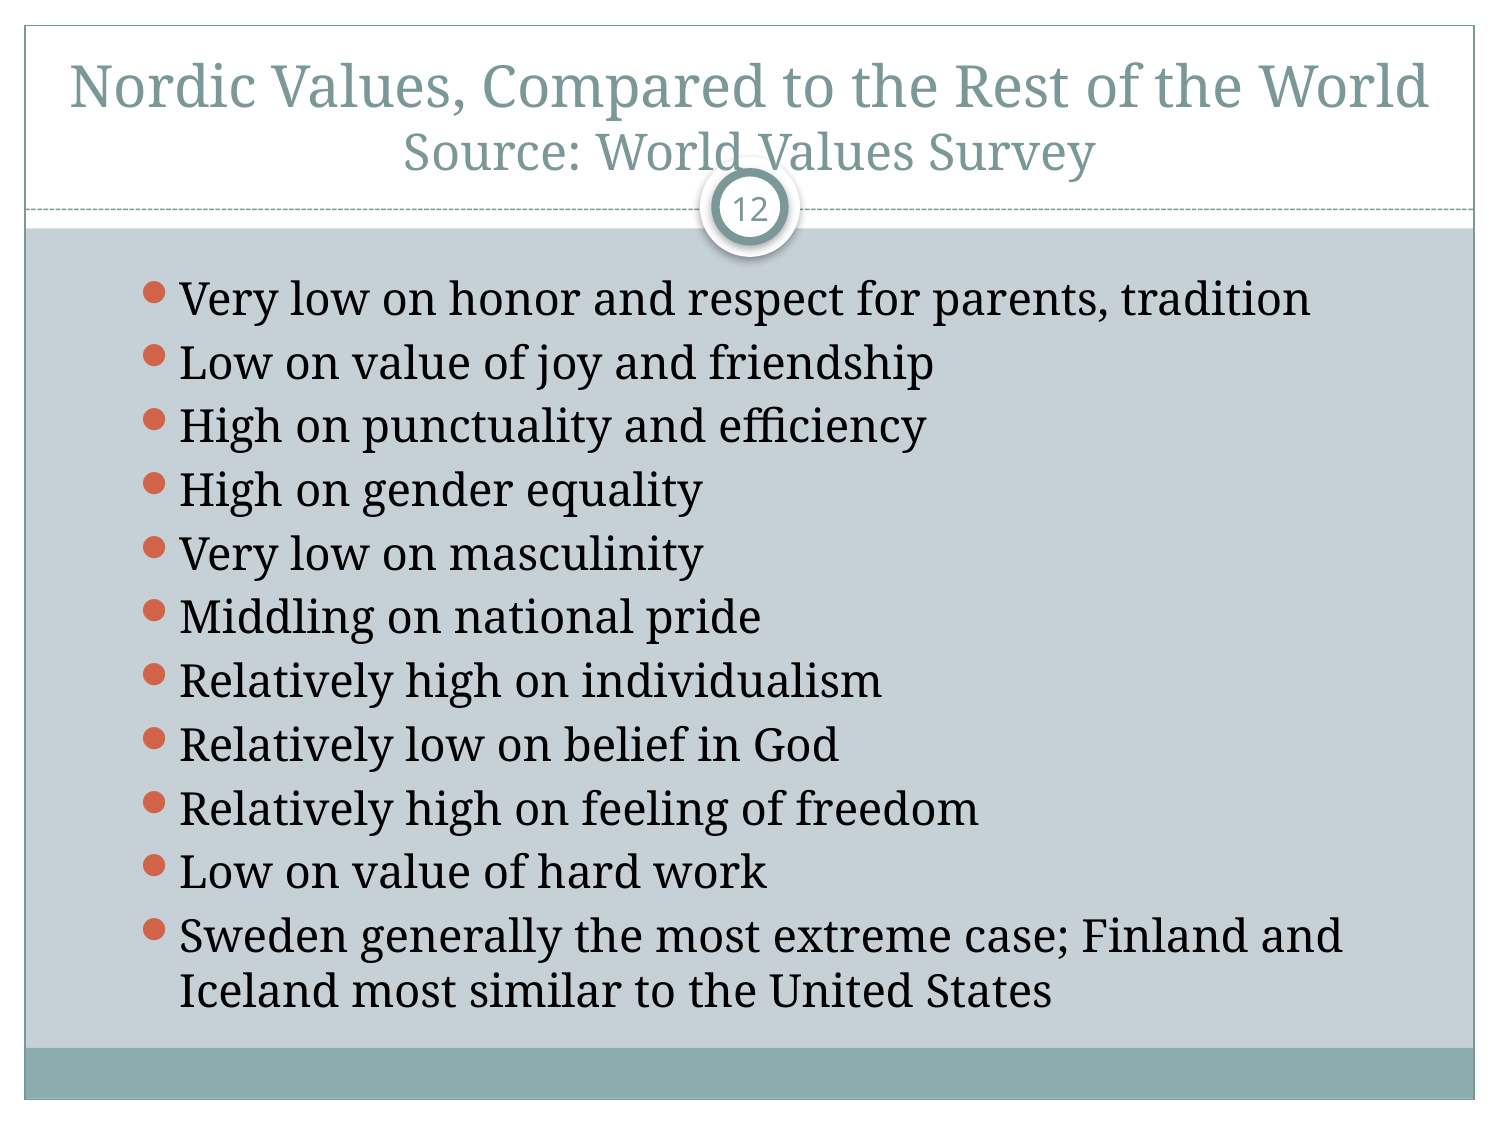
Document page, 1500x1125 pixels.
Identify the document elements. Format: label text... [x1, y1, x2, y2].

title Nordic Values, Compared to the Rest of the World Source: World Values Survey [24, 24, 1475, 188]
slide_number 12 [712, 174, 788, 248]
list Very low on honor and respect for parents, tradition Low on value of joy and friendship High on punctuality and efficiency High on gender equality Very low on masculinity Middling on national pride Relatively high on individualism Relatively low on belief in God Relatively high on feeling of freedom Low on value of hard work Sweden generally the most extreme case; Finland and Iceland most similar to the United States [125, 262, 1400, 1025]
